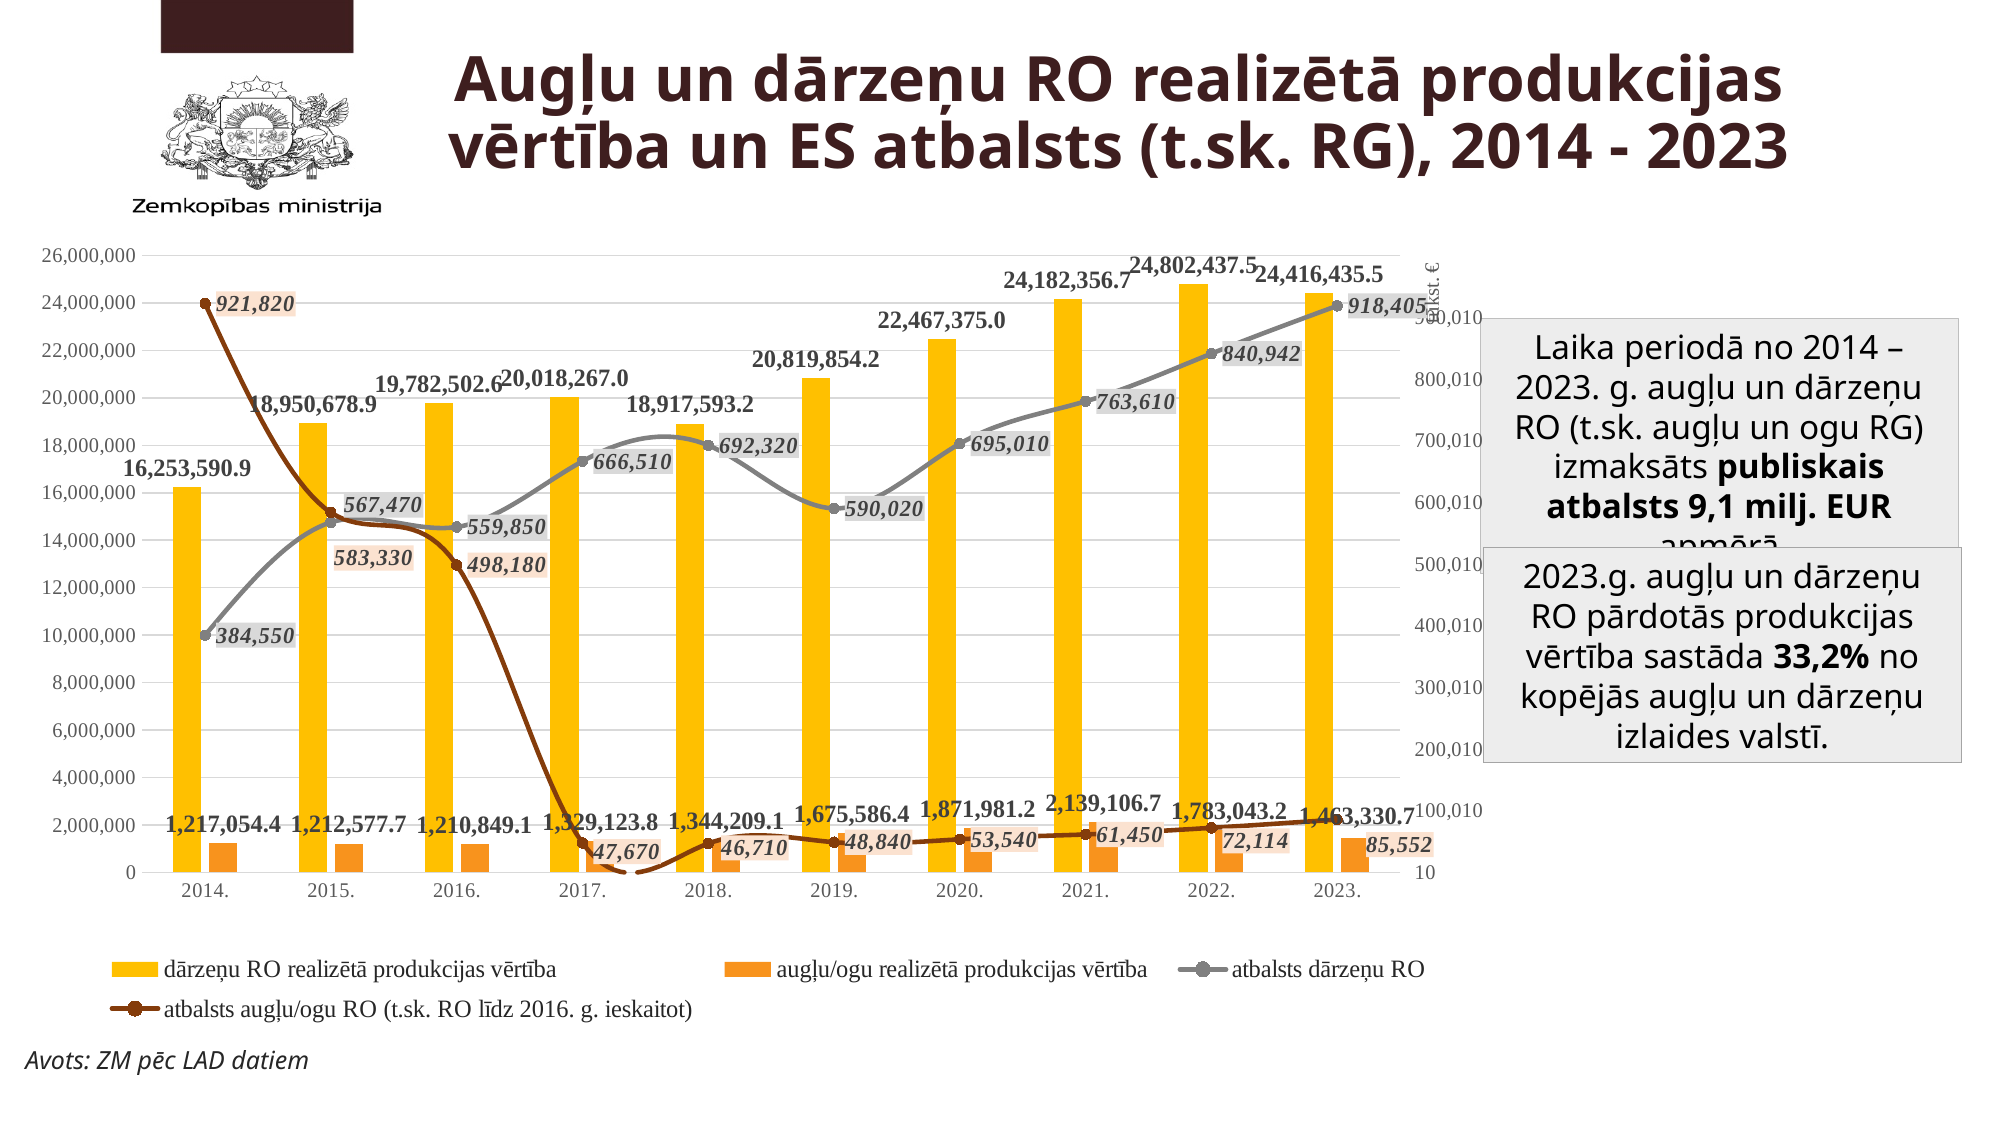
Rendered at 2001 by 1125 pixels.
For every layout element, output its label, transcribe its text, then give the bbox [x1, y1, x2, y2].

text_box Laika periodā no 2014 – 2023. g. augļu un dārzeņu RO (t.sk. augļu un ogu RG) izmaksāts publiskais atbalsts 9,1 milj. EUR apmērā [1484, 318, 1959, 547]
chart [41, 236, 1484, 1037]
text_box 2023.g. augļu un dārzeņu RO pārdotās produkcijas vērtība sastāda 33,2% no kopējās augļu un dārzeņu izlaides valstī. [1484, 547, 1962, 763]
text_box Augļu un dārzeņu RO realizētā produkcijas vērtība un ES atbalsts (t.sk. RG), 2014 - 2023 [433, 39, 1806, 210]
picture [64, 0, 450, 236]
text_box Avots: ZM pēc LAD datiem [10, 1040, 444, 1091]
